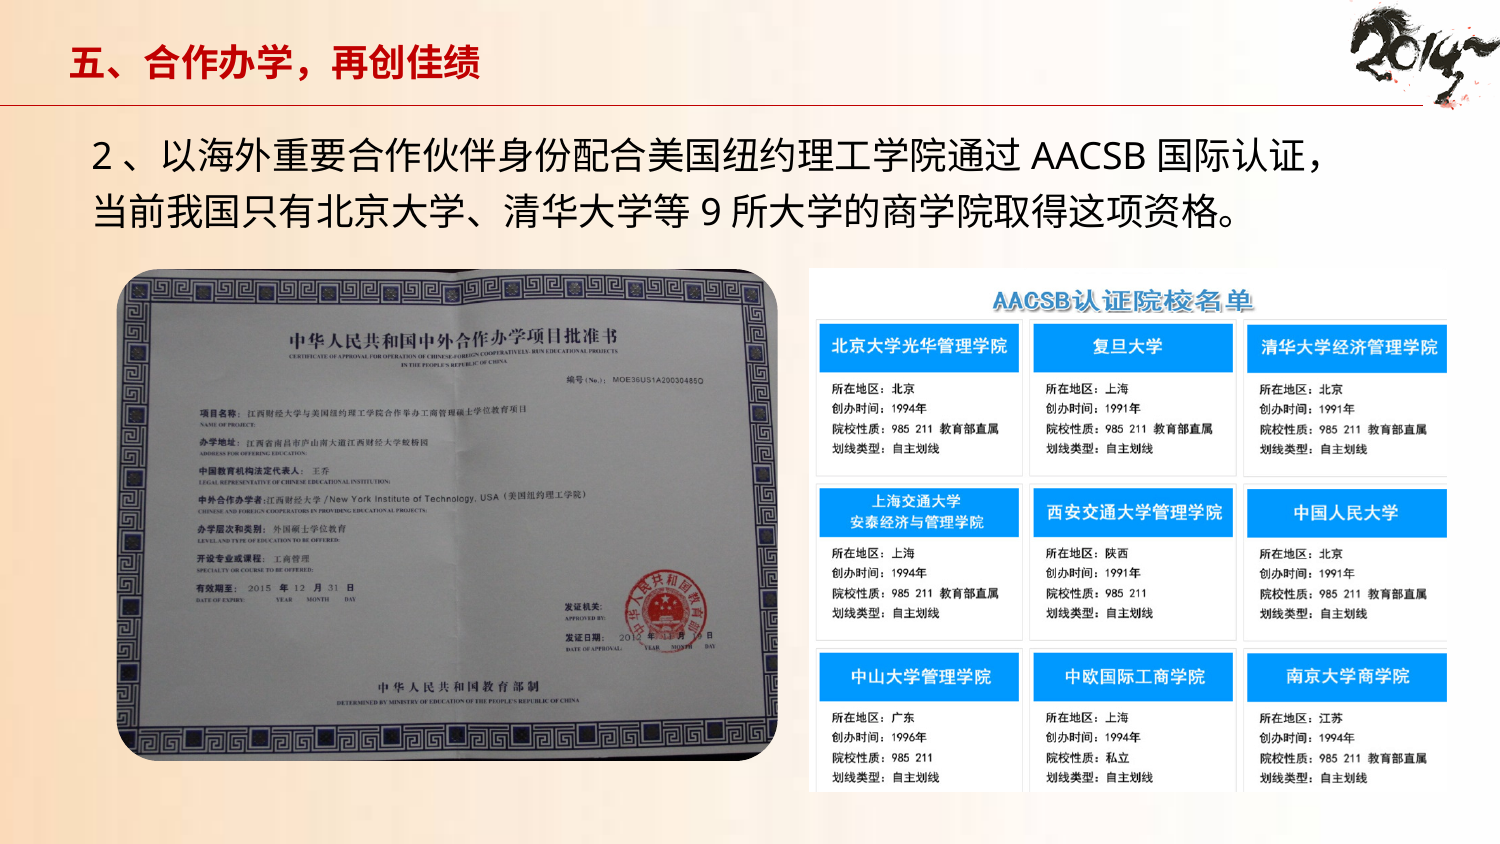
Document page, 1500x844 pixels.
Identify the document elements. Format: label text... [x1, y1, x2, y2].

text_box 2、以海外重要合作伙伴身份配合美国纽约理工学院通过AACSB国际认证，当前我国只有北京大学、清华大学等9所大学的商学院取得这项资格。 [76, 113, 1365, 241]
text_box 五、合作办学，再创佳绩 [53, 31, 497, 136]
picture [0, 0, 1500, 844]
